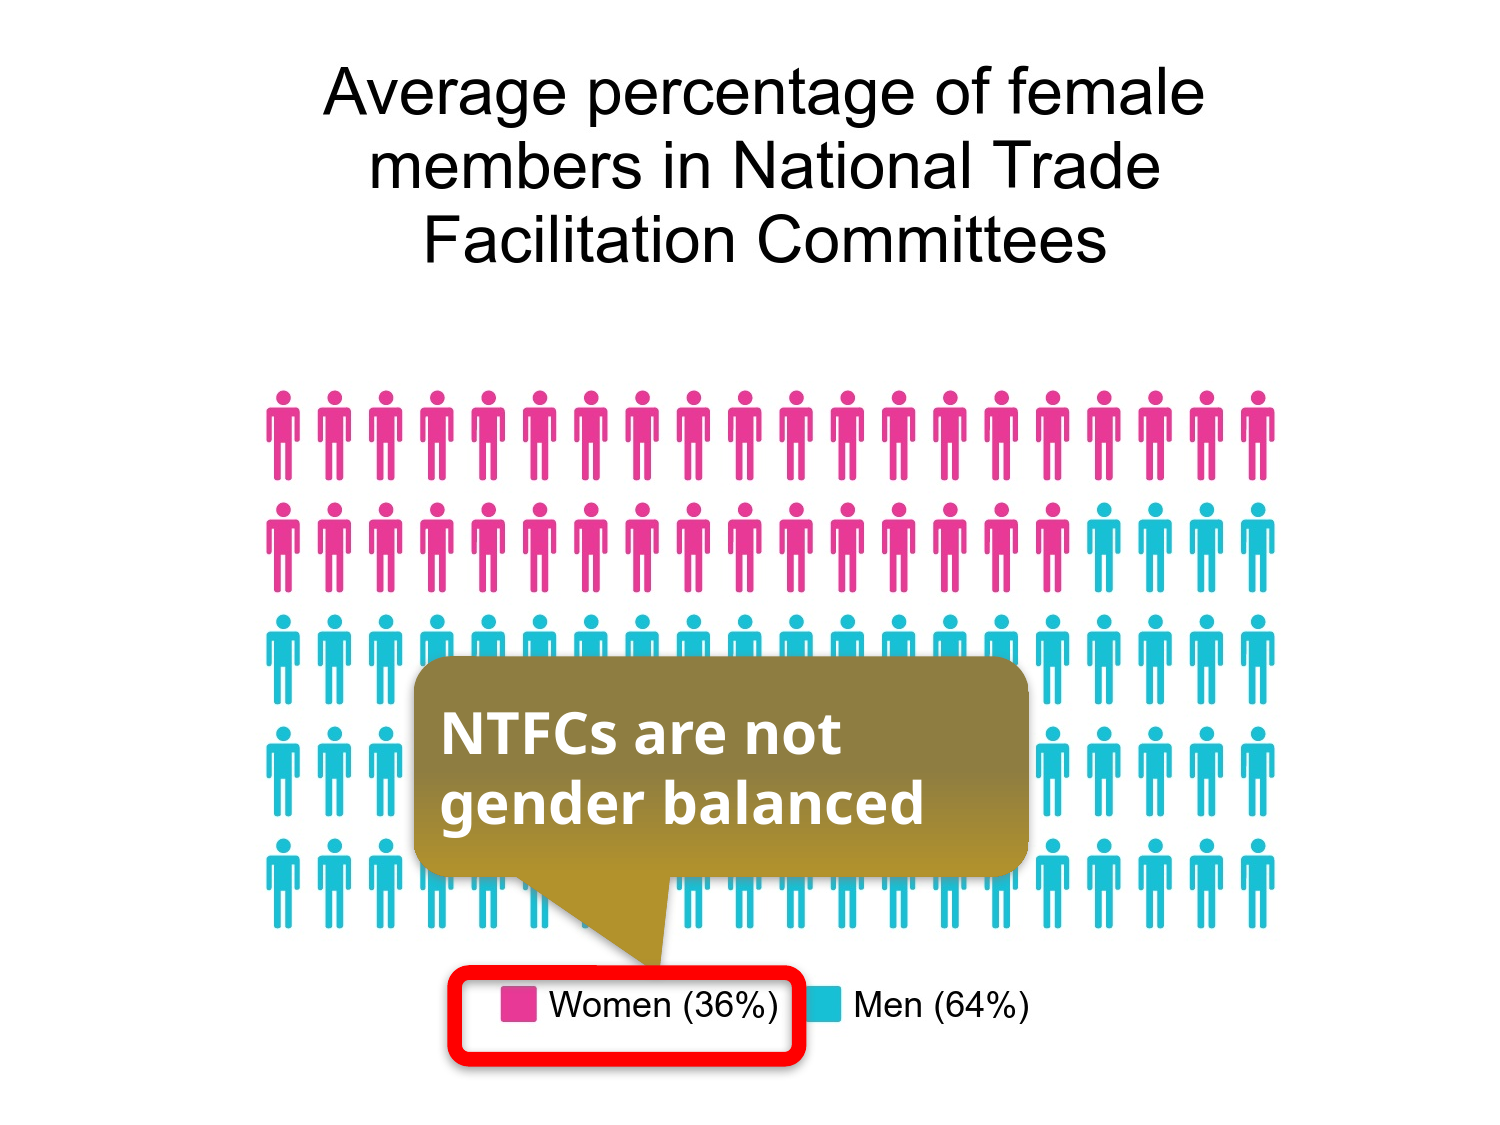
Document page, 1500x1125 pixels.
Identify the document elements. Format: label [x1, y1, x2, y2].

picture [208, 29, 1327, 1096]
